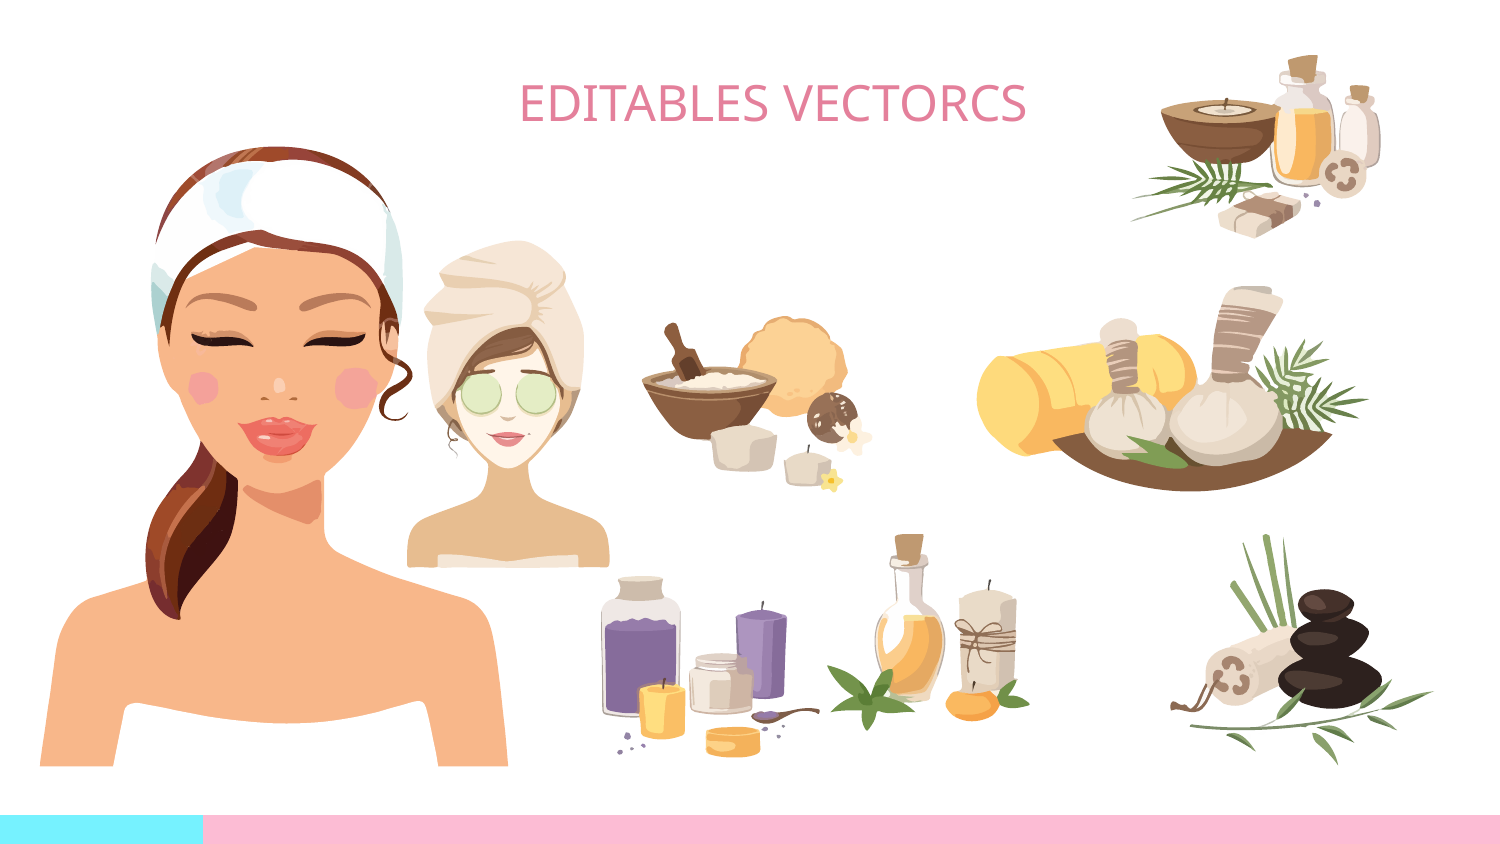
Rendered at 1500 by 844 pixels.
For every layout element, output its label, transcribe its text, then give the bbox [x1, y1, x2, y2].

picture [641, 315, 873, 494]
picture [600, 575, 821, 759]
picture [826, 533, 1031, 732]
picture [1170, 533, 1435, 767]
picture [39, 146, 610, 767]
picture [1130, 55, 1382, 239]
title EDITABLES VECTORCS [307, 52, 1240, 147]
picture [976, 286, 1370, 494]
